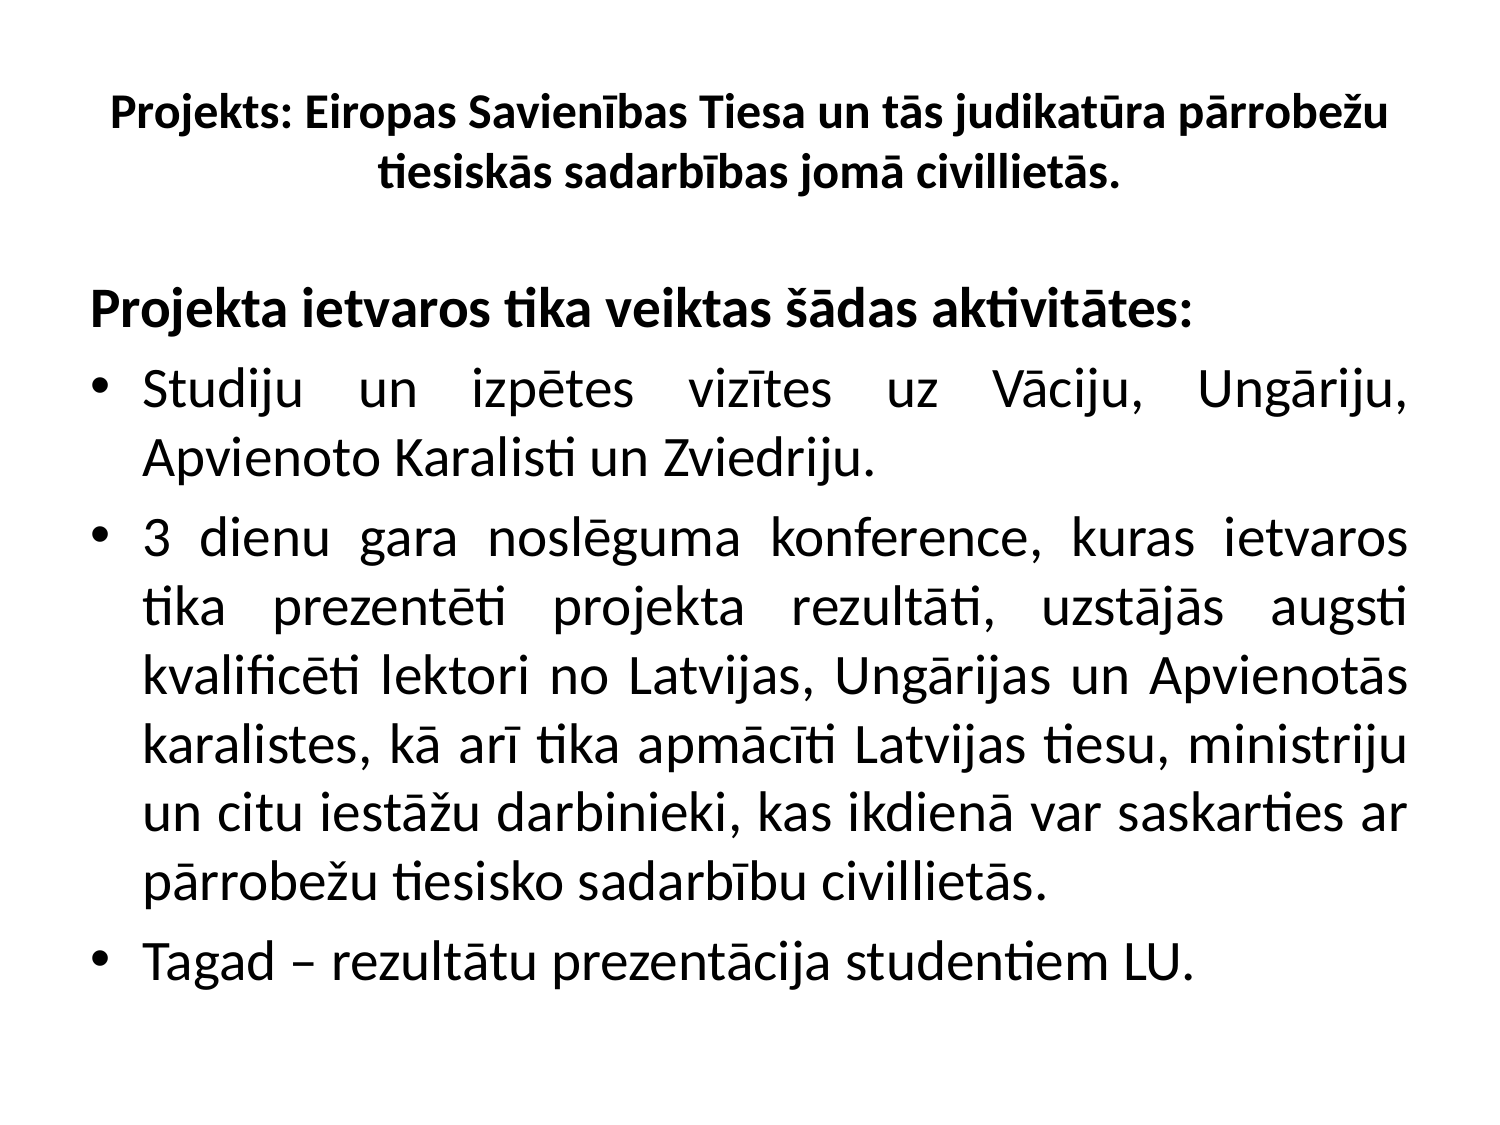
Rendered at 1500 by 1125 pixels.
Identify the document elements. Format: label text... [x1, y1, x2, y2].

title Projekts: Eiropas Savienības Tiesa un tās judikatūra pārrobežu tiesiskās sadarbības jomā civillietās. [75, 45, 1425, 233]
list Projekta ietvaros tika veiktas šādas aktivitātes: Studiju un izpētes vizītes uz Vāciju, Ungāriju, Apvienoto Karalisti un Zviedriju. 3 dienu gara noslēguma konference, kuras ietvaros tika prezentēti projekta rezultāti, uzstājās augsti kvalificēti lektori no Latvijas, Ungārijas un Apvienotās karalistes, kā arī tika apmācīti Latvijas tiesu, ministriju un citu iestāžu darbinieki, kas ikdienā var saskarties ar pārrobežu tiesisko sadarbību civillietās. Tagad – rezultātu prezentācija studentiem LU. [75, 262, 1425, 1005]
